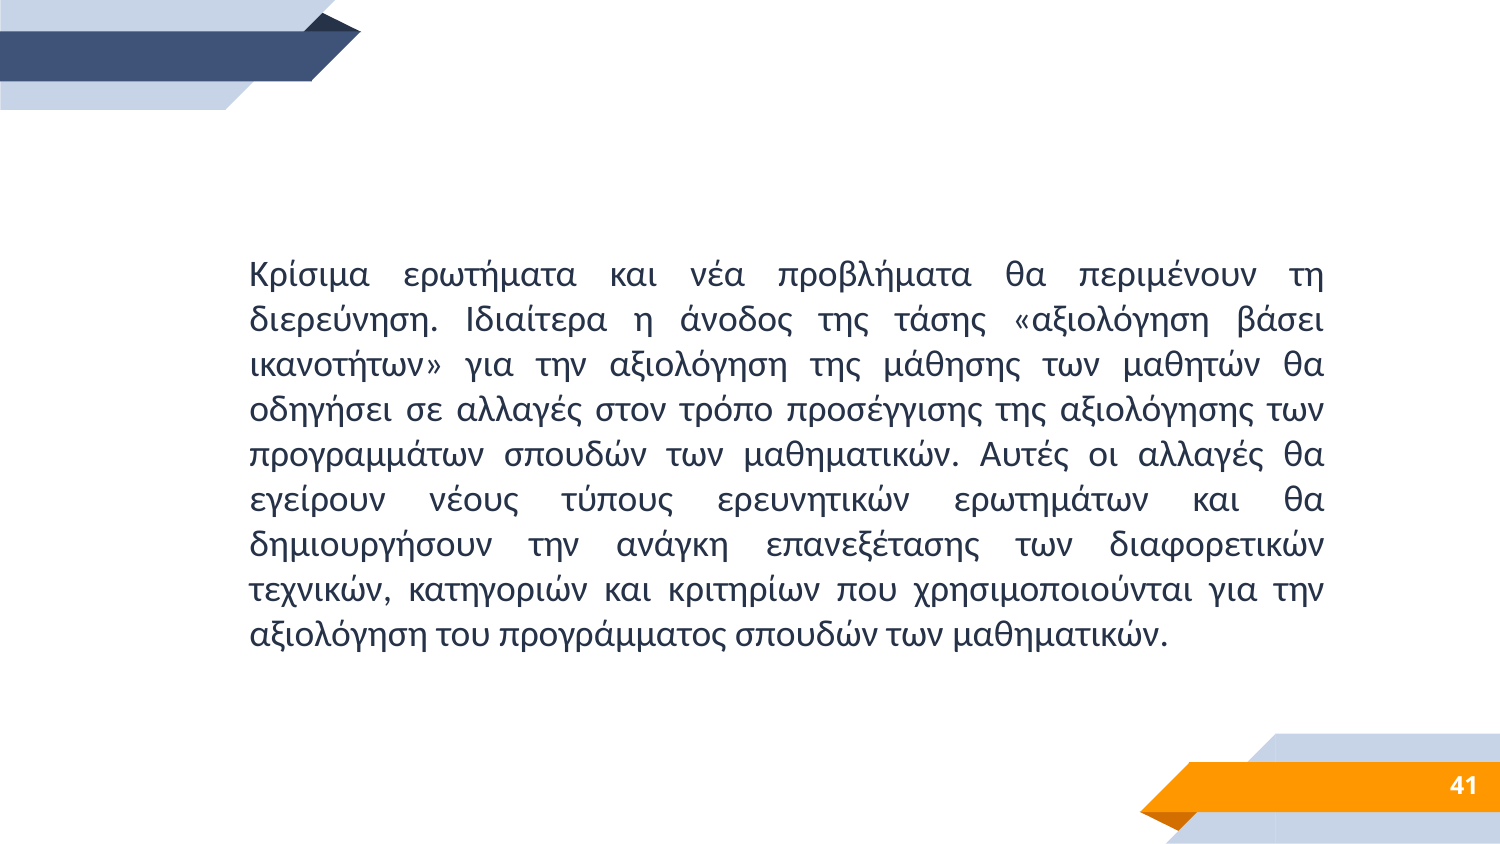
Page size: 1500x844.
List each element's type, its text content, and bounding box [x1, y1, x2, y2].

slide_number 41 [1249, 760, 1494, 813]
subtitle Κρίσιμα ερωτήματα και νέα προβλήματα θα περιμένουν τη διερεύνηση. Ιδιαίτερα η άνοδος της τάσης «αξιολόγηση βάσει ικανοτήτων» για την αξιολόγηση της μάθησης των μαθητών θα οδηγήσει σε αλλαγές στον τρόπο προσέγγισης της αξιολόγησης των προγραμμάτων σπουδών των μαθηματικών. Αυτές οι αλλαγές θα εγείρουν νέους τύπους ερευνητικών ερωτημάτων και θα δημιουργήσουν την ανάγκη επανεξέτασης των διαφορετικών τεχνικών, κατηγοριών και κριτηρίων που χρησιμοποιούνται για την αξιολόγηση του προγράμματος σπουδών των μαθηματικών. [159, 281, 1341, 623]
